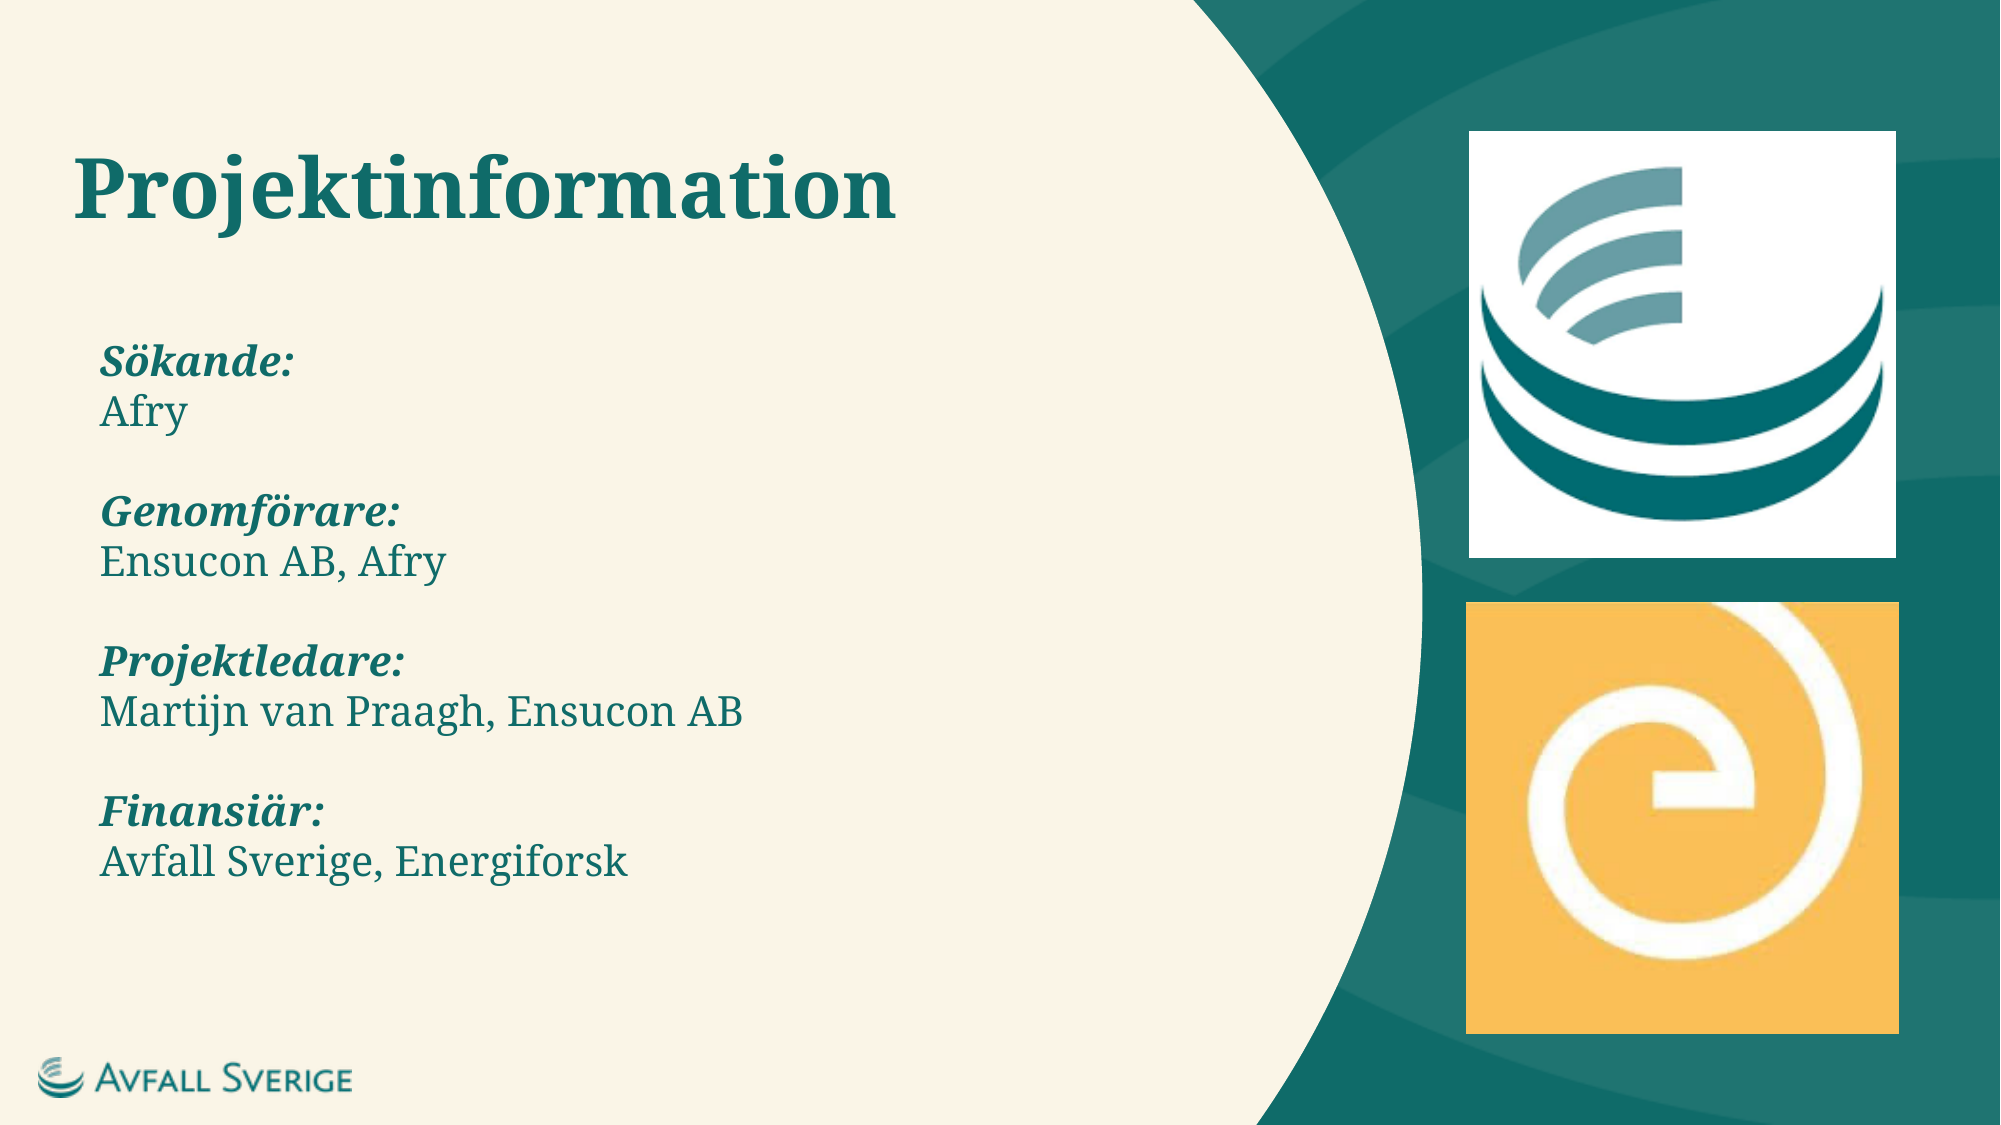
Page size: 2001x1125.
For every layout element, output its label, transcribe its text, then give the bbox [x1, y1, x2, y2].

text_box Projektinformation [58, 48, 1239, 336]
picture [37, 1057, 352, 1098]
picture [1464, 131, 1896, 563]
text_box [0, 0, 2000, 1125]
picture [1464, 602, 1899, 1034]
